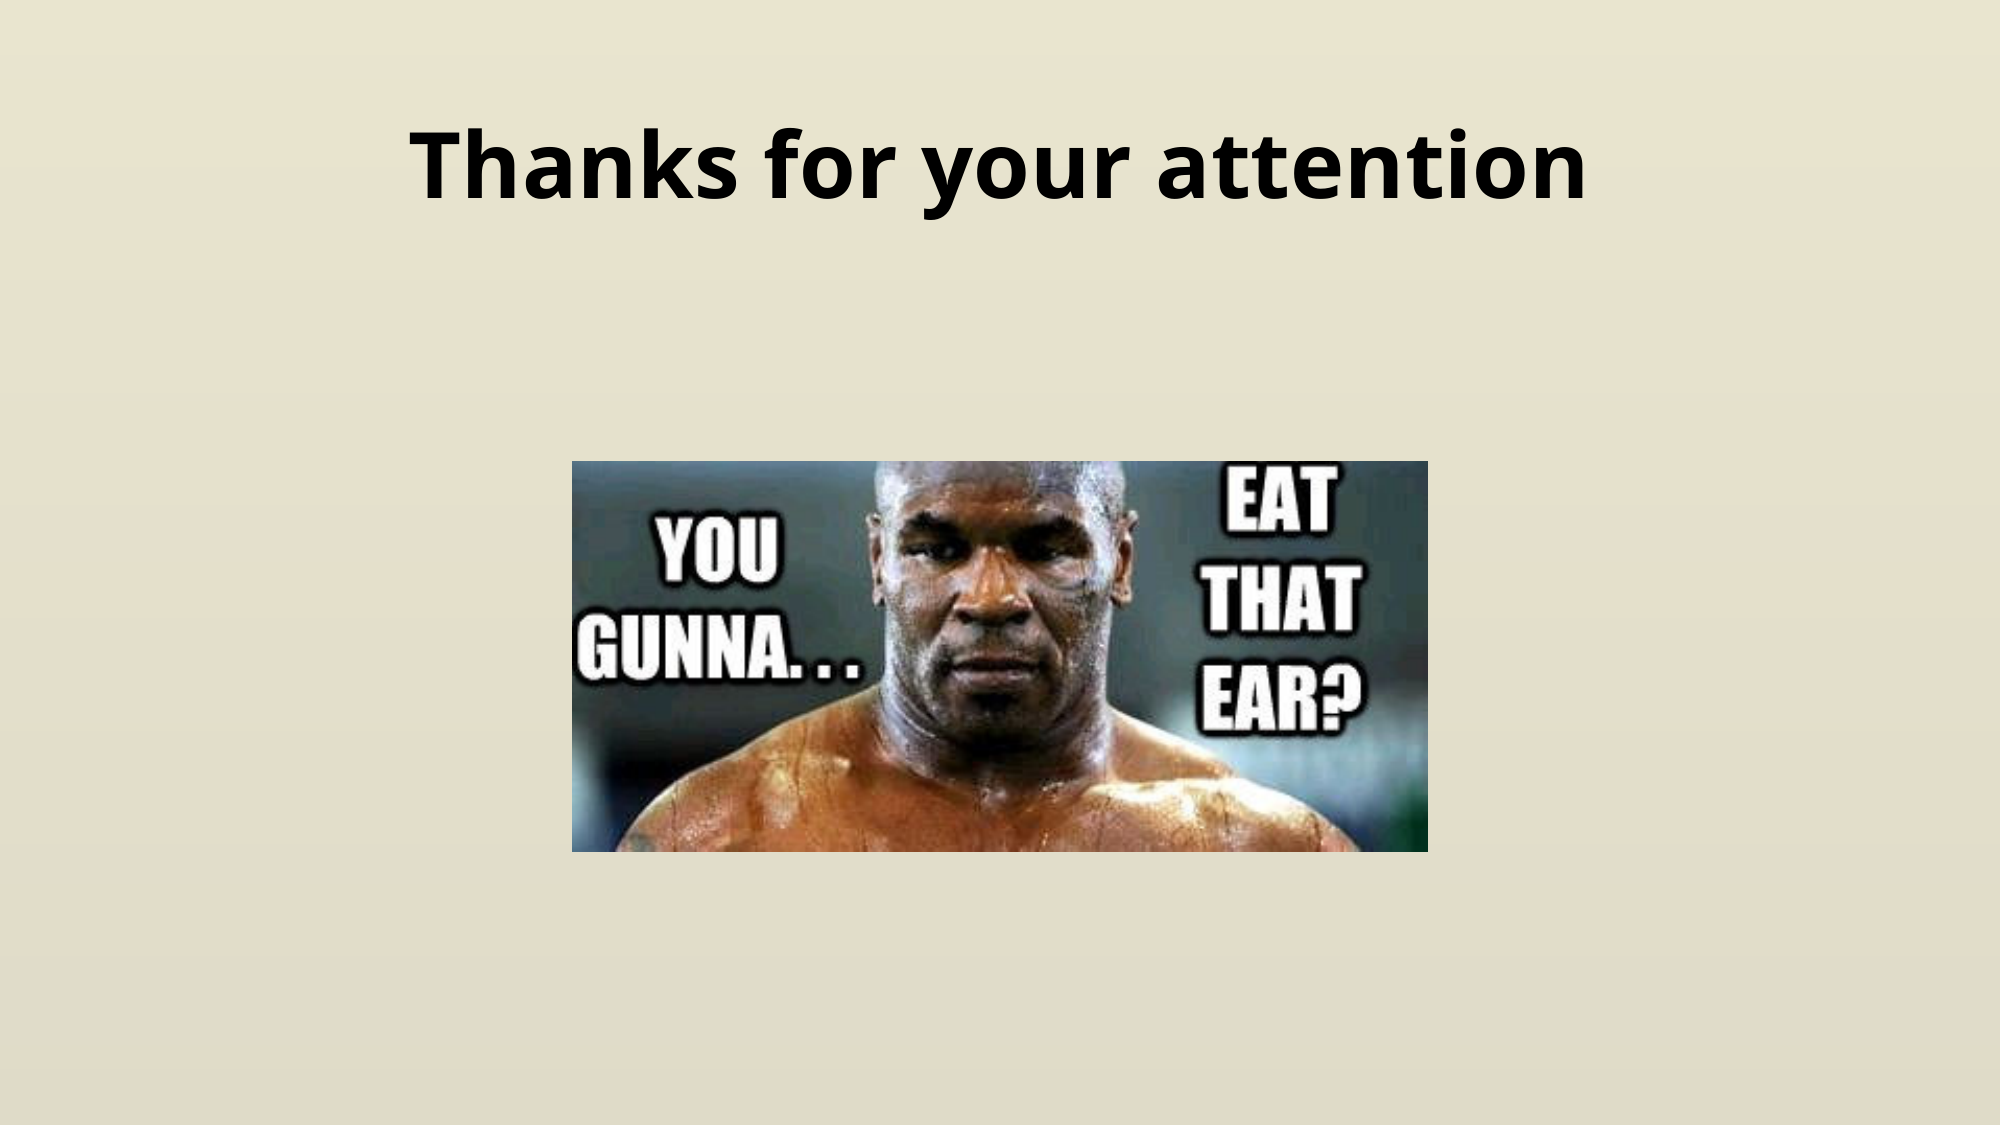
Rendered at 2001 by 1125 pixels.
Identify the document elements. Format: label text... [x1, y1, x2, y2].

title Thanks for your attention [137, 59, 1863, 278]
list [572, 461, 1427, 852]
